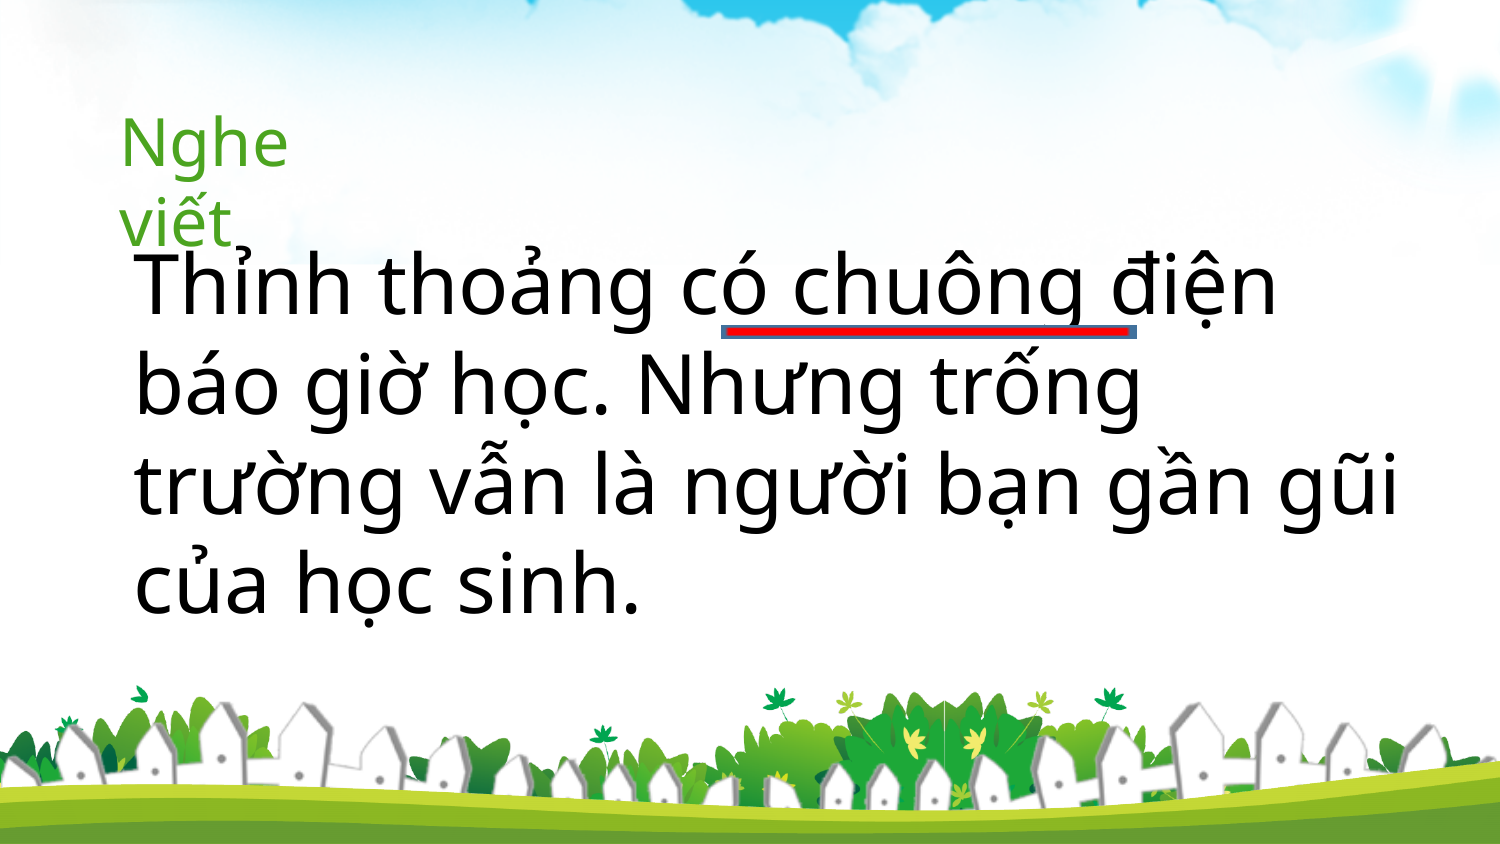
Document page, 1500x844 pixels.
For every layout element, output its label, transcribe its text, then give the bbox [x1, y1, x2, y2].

picture [0, 0, 1500, 400]
picture [0, 654, 1500, 844]
picture [721, 325, 1137, 339]
text_box Thỉnh thoảng có chuông điện báo giờ học. Nhưng trống trường vẫn là người bạn gần gũi của học sinh. [118, 223, 1435, 639]
text_box Nghe viết [104, 92, 420, 267]
